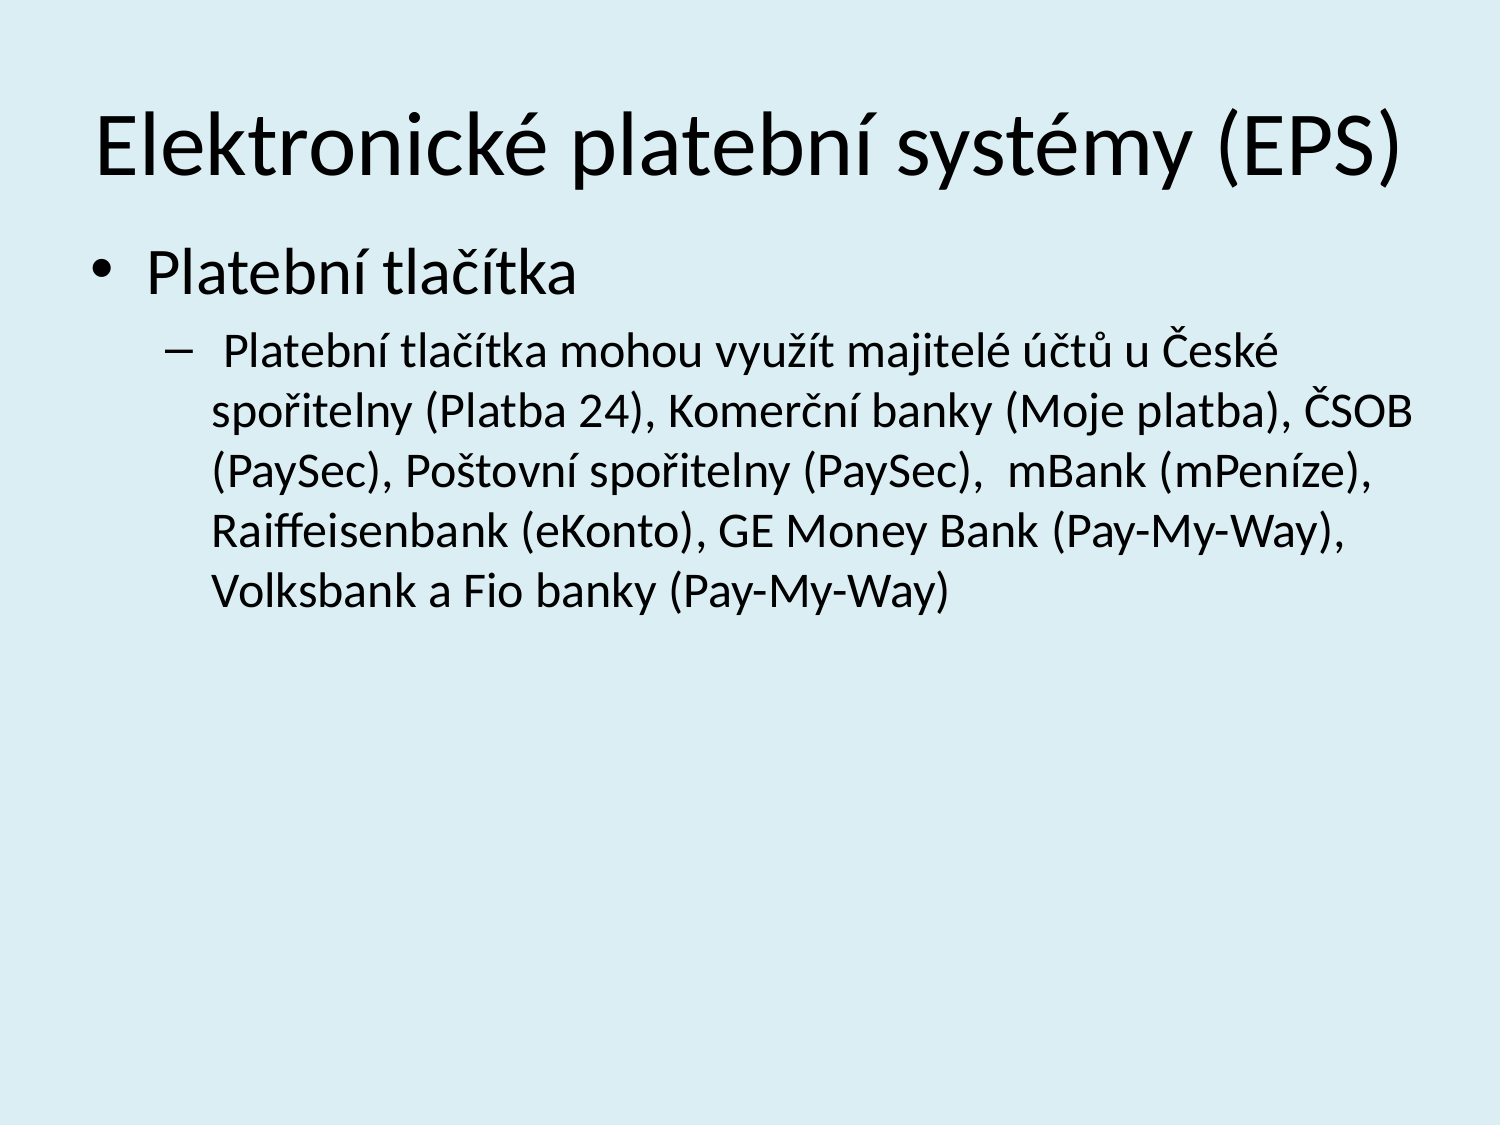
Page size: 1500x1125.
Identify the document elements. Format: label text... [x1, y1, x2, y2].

title Elektronické platební systémy (EPS) [75, 45, 1425, 219]
list Platební tlačítka Platební tlačítka mohou využít majitelé účtů u České spořitelny (Platba 24), Komerční banky (Moje platba), ČSOB (PaySec), Poštovní spořitelny (PaySec), mBank (mPeníze), Raiffeisenbank (eKonto), GE Money Bank (Pay-My-Way), Volksbank a Fio banky (Pay-My-Way) [75, 219, 1465, 551]
